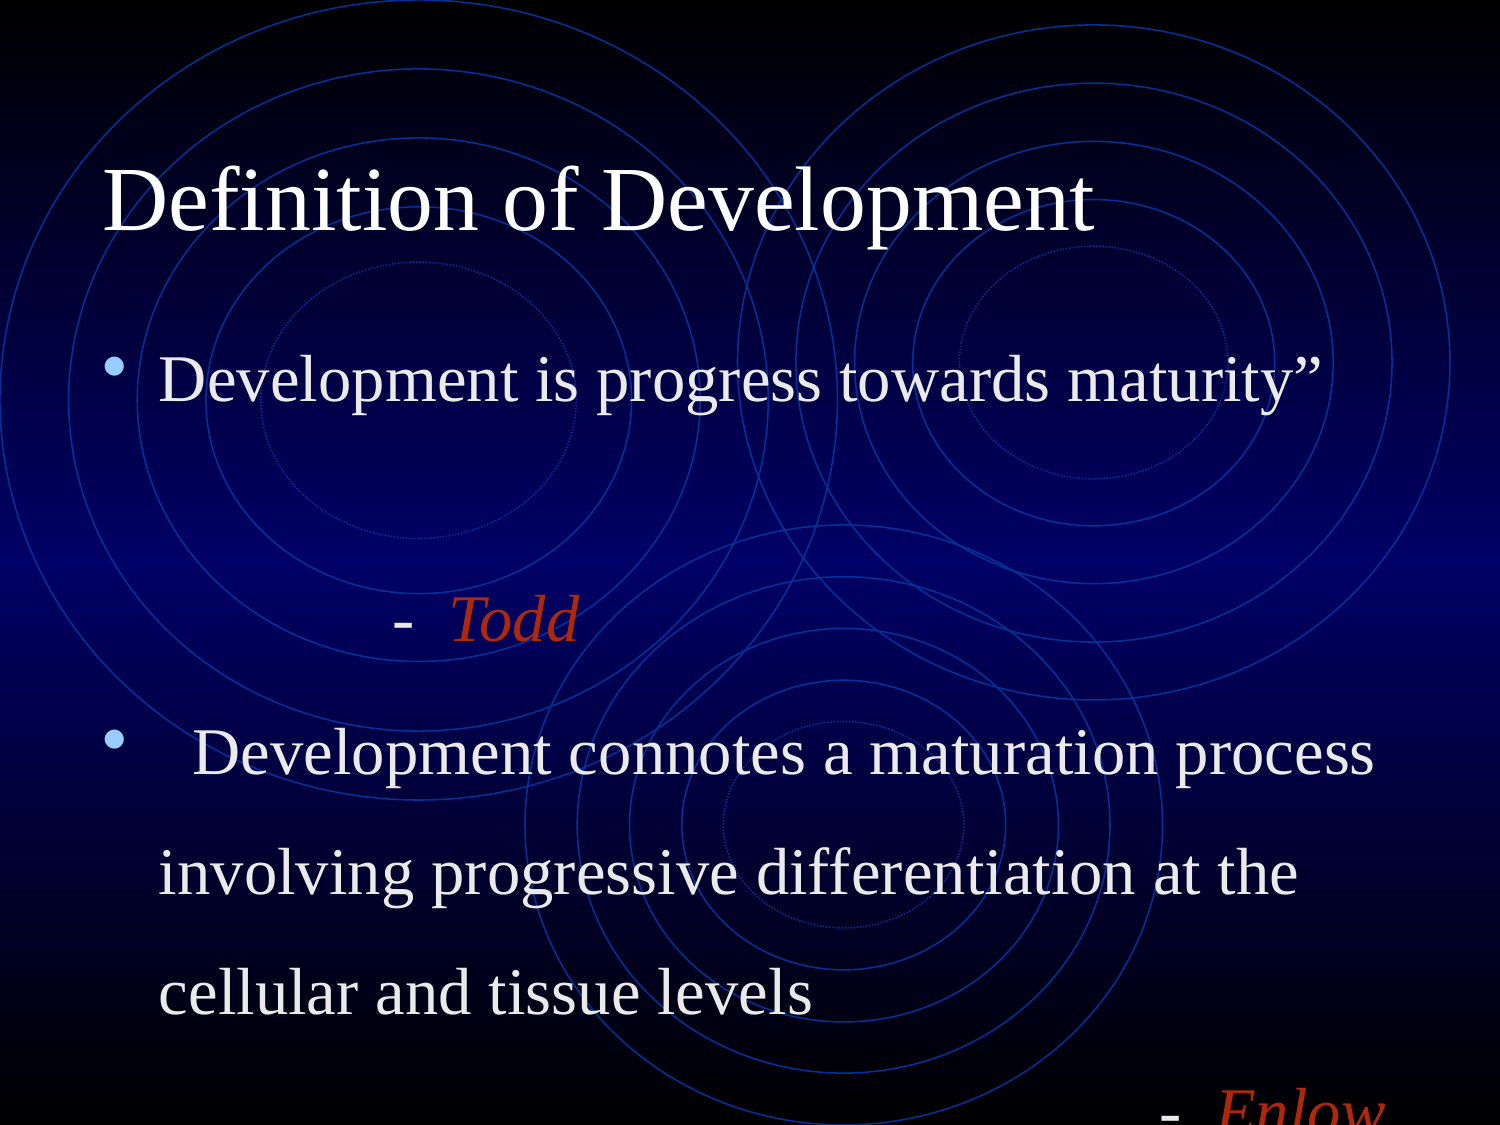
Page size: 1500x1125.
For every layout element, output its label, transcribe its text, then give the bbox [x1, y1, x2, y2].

list Development is progress towards maturity” - Todd Development connotes a maturation process involving progressive differentiation at the cellular and tissue levels - Enlow [87, 287, 1451, 963]
title Definition of Development [87, 99, 1301, 287]
